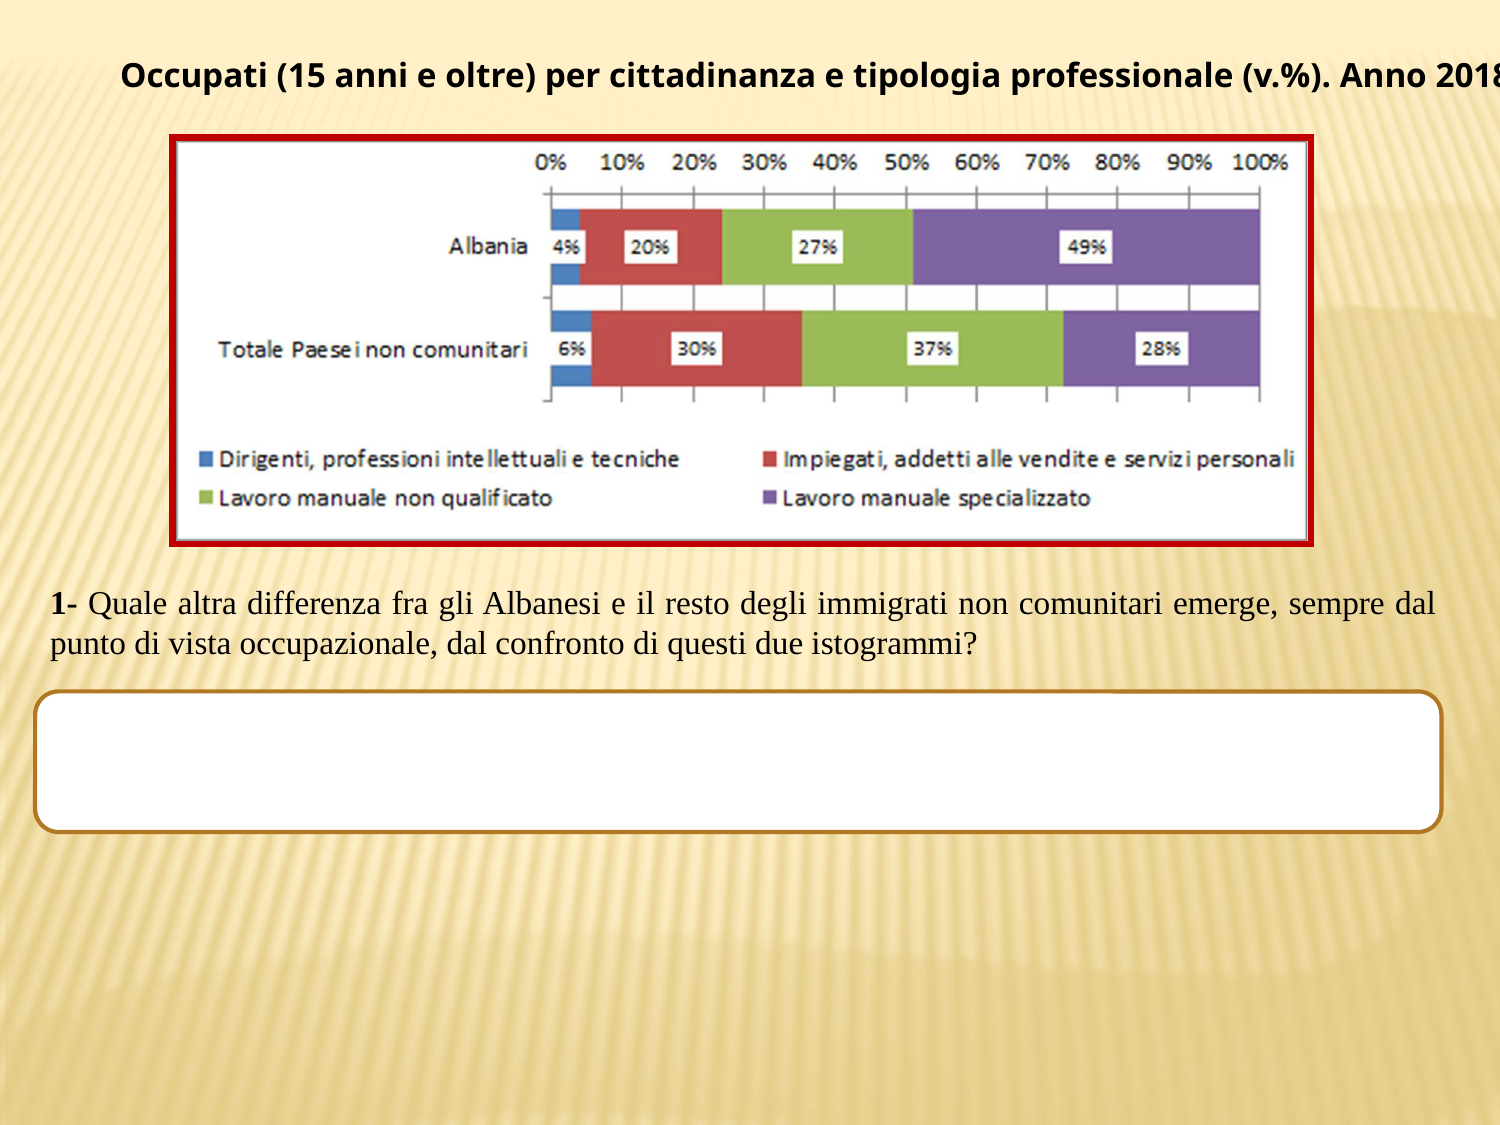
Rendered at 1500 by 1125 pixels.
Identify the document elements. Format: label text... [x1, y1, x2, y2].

picture [175, 140, 1309, 542]
text_box Occupati (15 anni e oltre) per cittadinanza e tipologia professionale (v.%). Anno 2018 [105, 46, 1500, 102]
text_box [32, 689, 1444, 835]
text_box 1- Quale altra differenza fra gli Albanesi e il resto degli immigrati non comunitari emerge, sempre dal punto di vista occupazionale, dal confronto di questi due istogrammi? [35, 574, 1454, 669]
